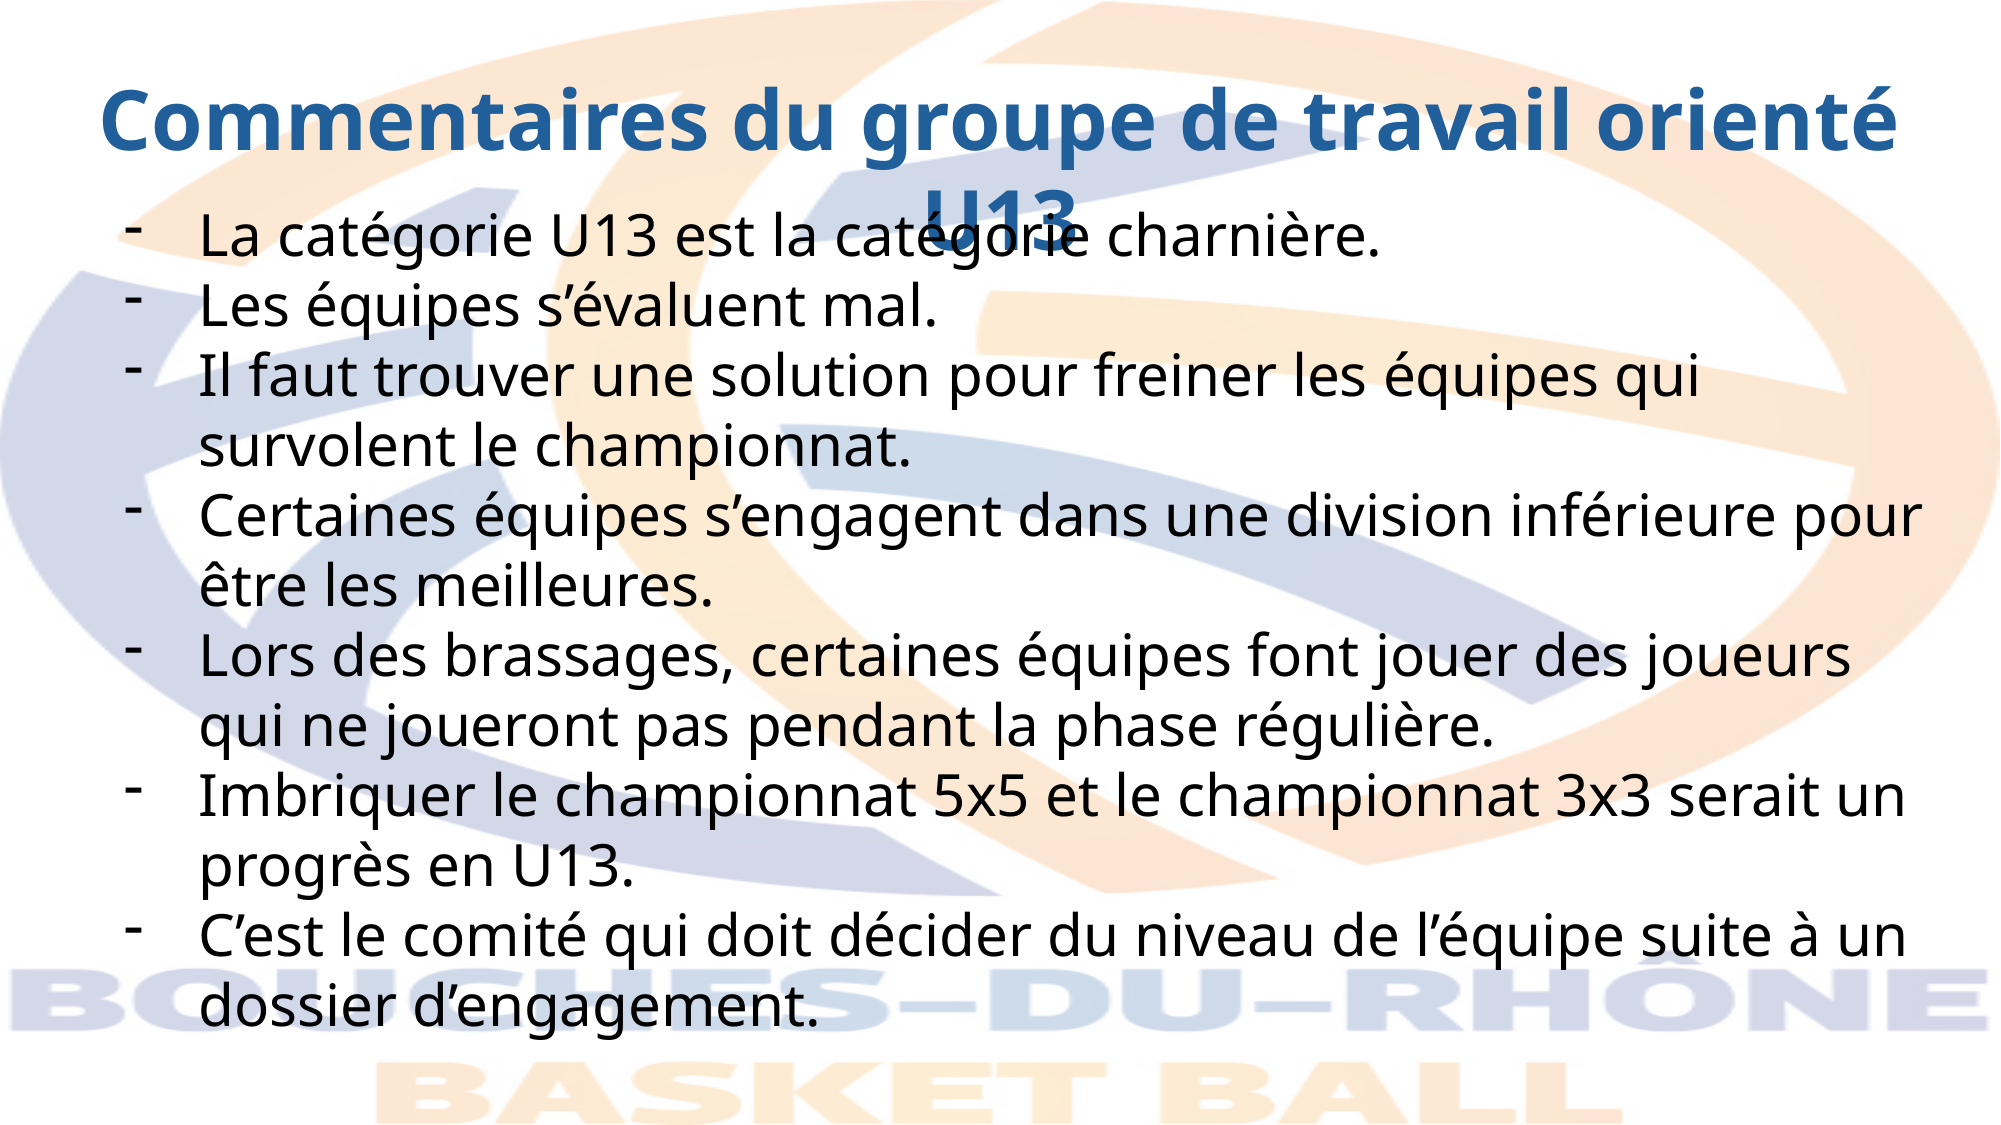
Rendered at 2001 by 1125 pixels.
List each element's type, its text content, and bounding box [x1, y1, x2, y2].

text_box La catégorie U13 est la catégorie charnière. Les équipes s’évaluent mal. Il faut trouver une solution pour freiner les équipes qui survolent le championnat. Certaines équipes s’engagent dans une division inférieure pour être les meilleures. Lors des brassages, certaines équipes font jouer des joueurs qui ne joueront pas pendant la phase régulière. Imbriquer le championnat 5x5 et le championnat 3x3 serait un progrès en U13. C’est le comité qui doit décider du niveau de l’équipe suite à un dossier d’engagement. [109, 190, 1950, 1116]
text_box Commentaires du groupe de travail orienté U13 [0, 60, 2000, 275]
